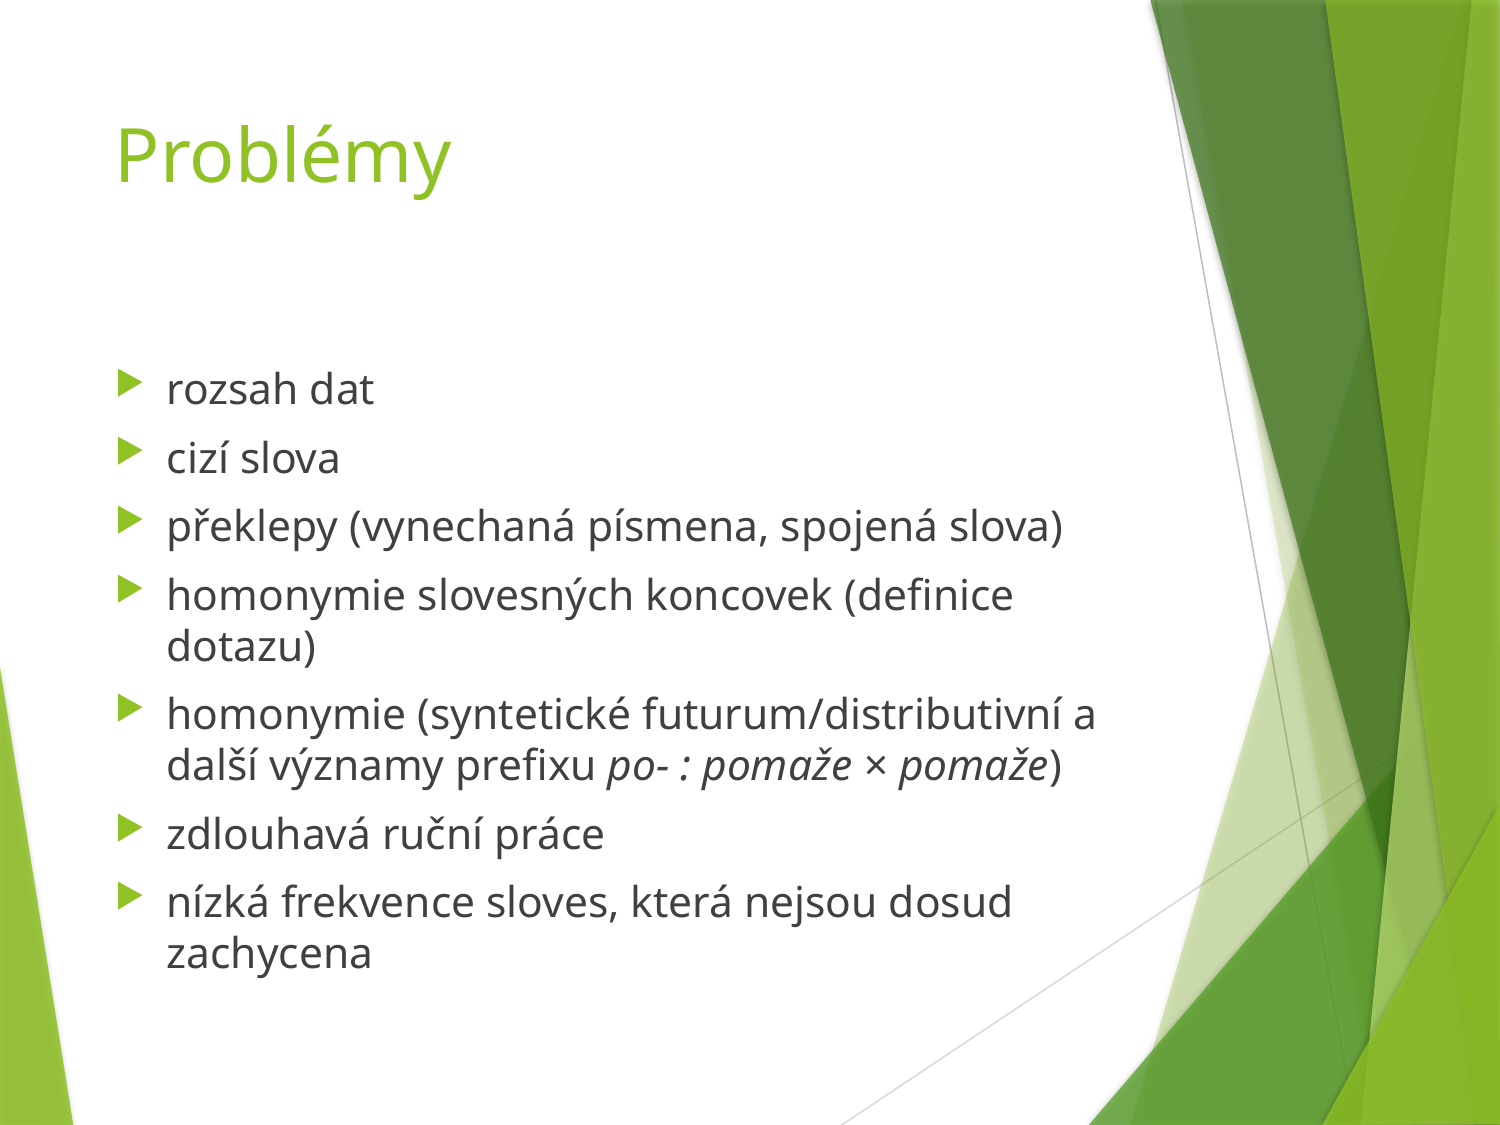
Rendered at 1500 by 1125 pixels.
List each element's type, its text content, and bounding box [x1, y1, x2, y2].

list rozsah dat cizí slova překlepy (vynechaná písmena, spojená slova) homonymie slovesných koncovek (definice dotazu) homonymie (syntetické futurum/distributivní a další významy prefixu po- : pomaže × pomaže) zdlouhavá ruční práce nízká frekvence sloves, která nejsou dosud zachycena [99, 354, 1142, 992]
title Problémy [99, 99, 1142, 317]
